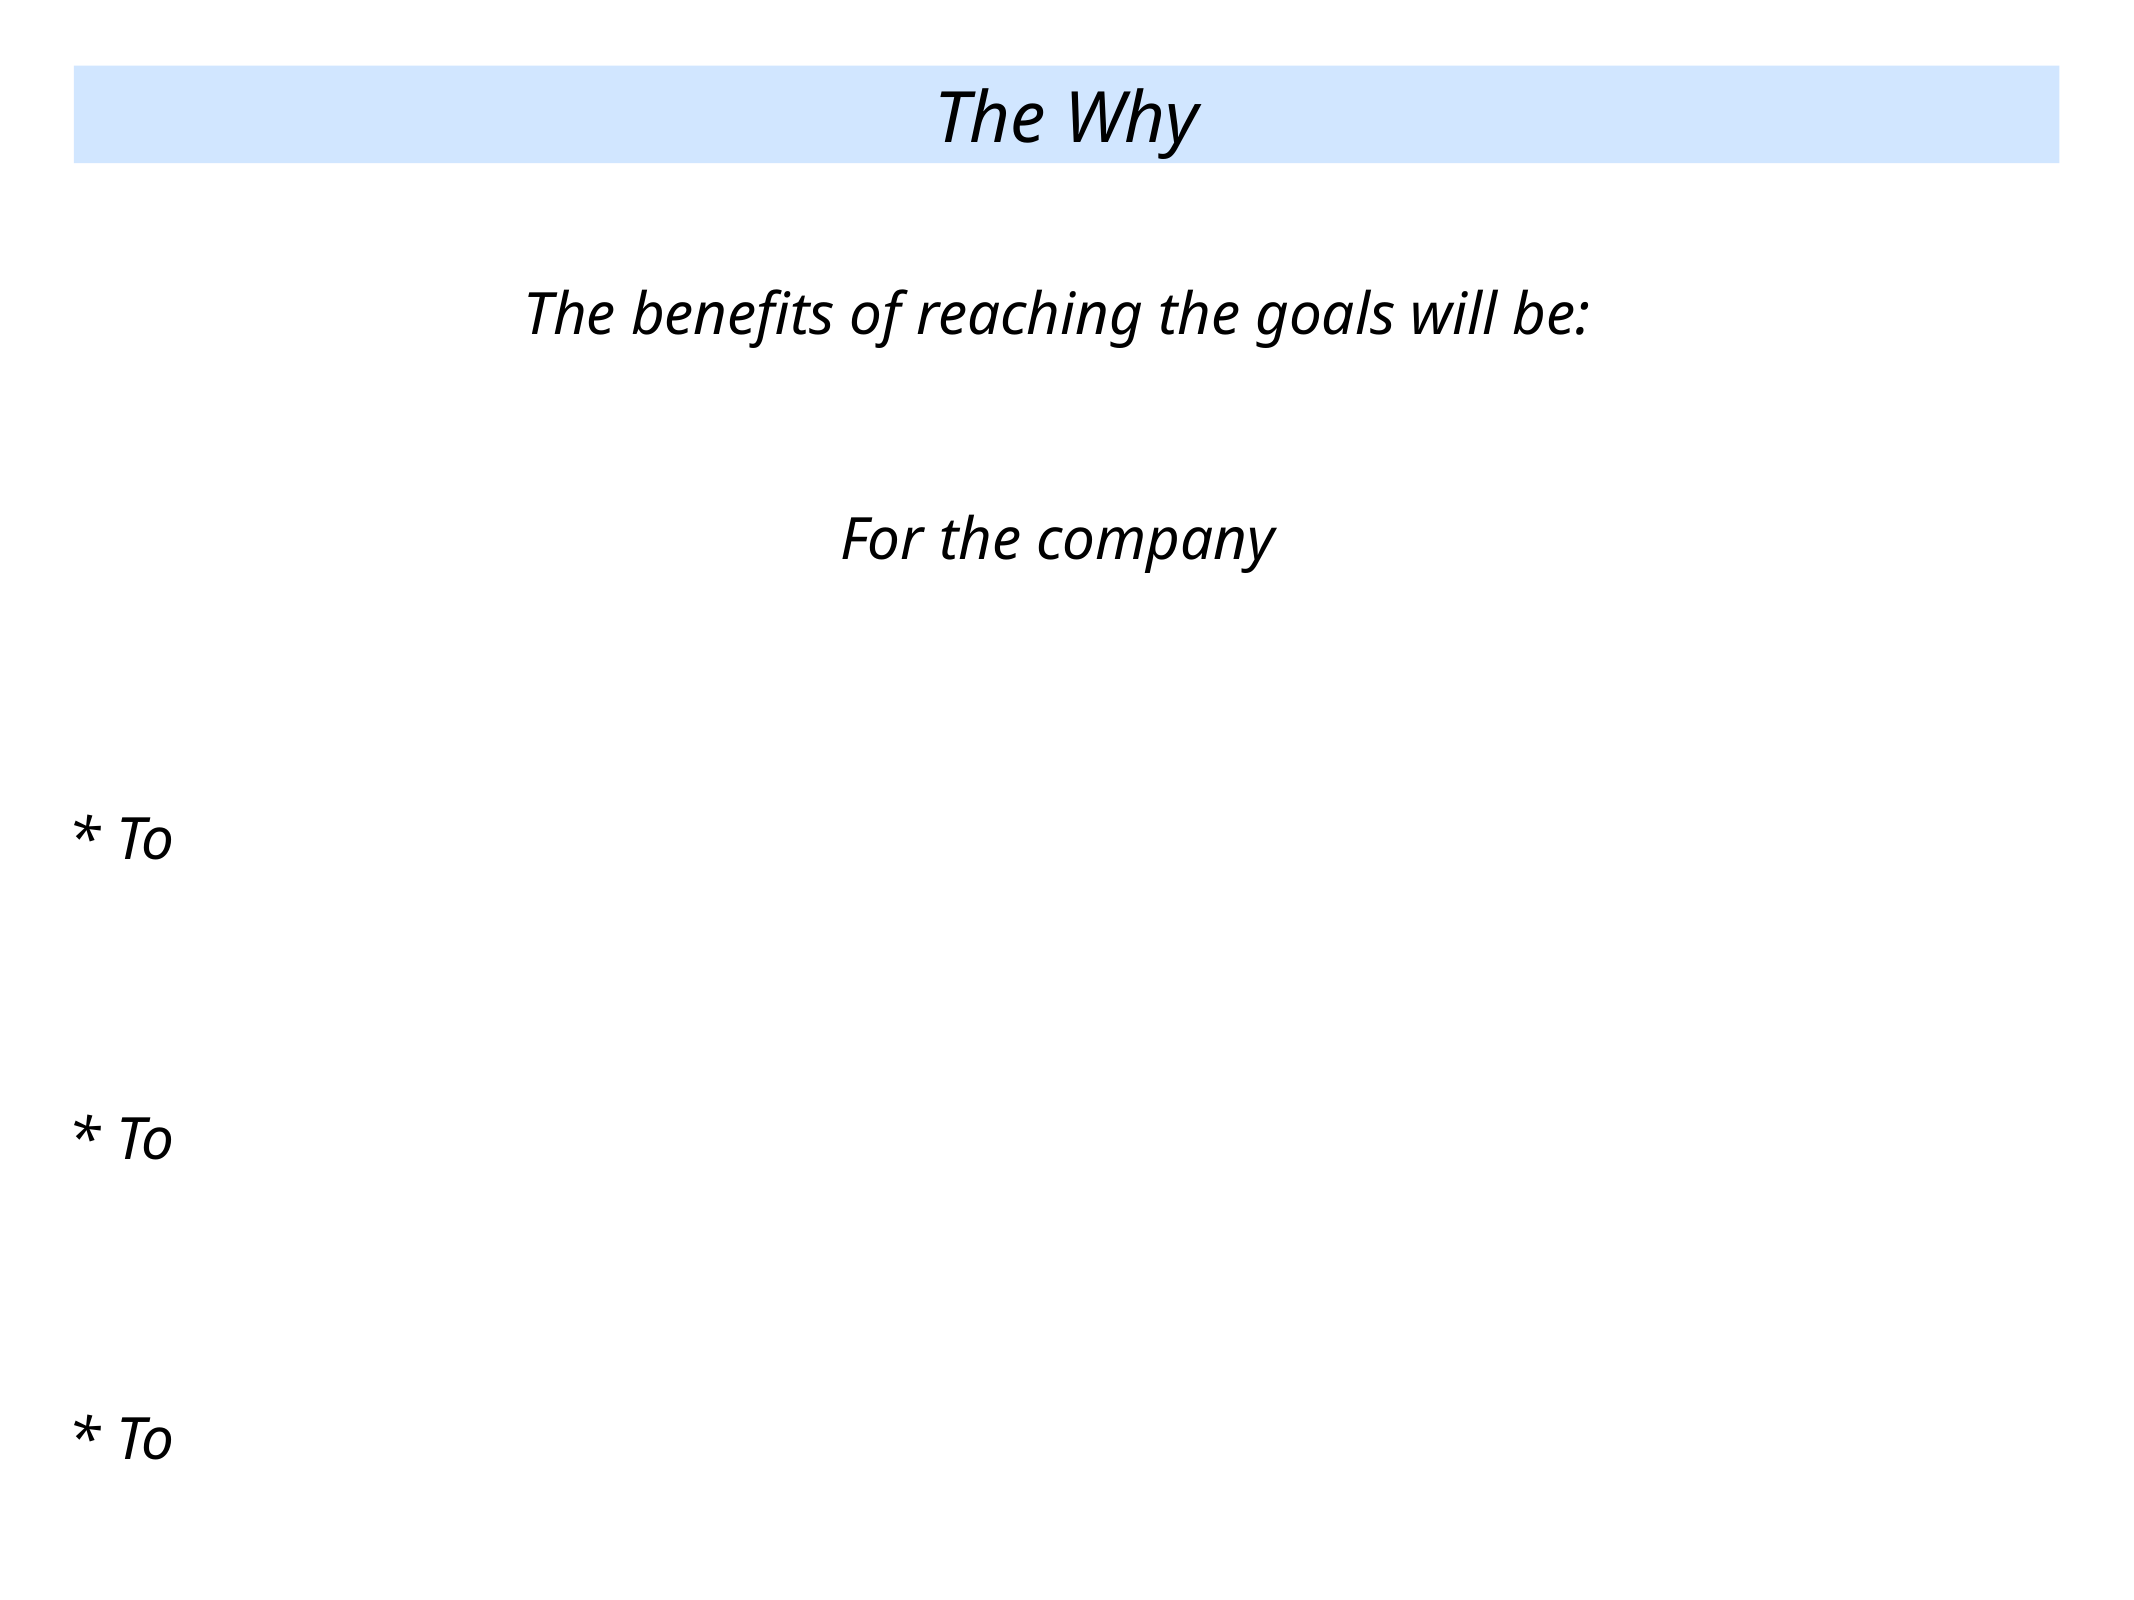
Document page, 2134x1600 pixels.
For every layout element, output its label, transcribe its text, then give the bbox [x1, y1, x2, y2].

text_box The Why [73, 65, 2060, 164]
text_box The benefits of reaching the goals will be: For the company * To * To * To [62, 264, 2052, 1478]
